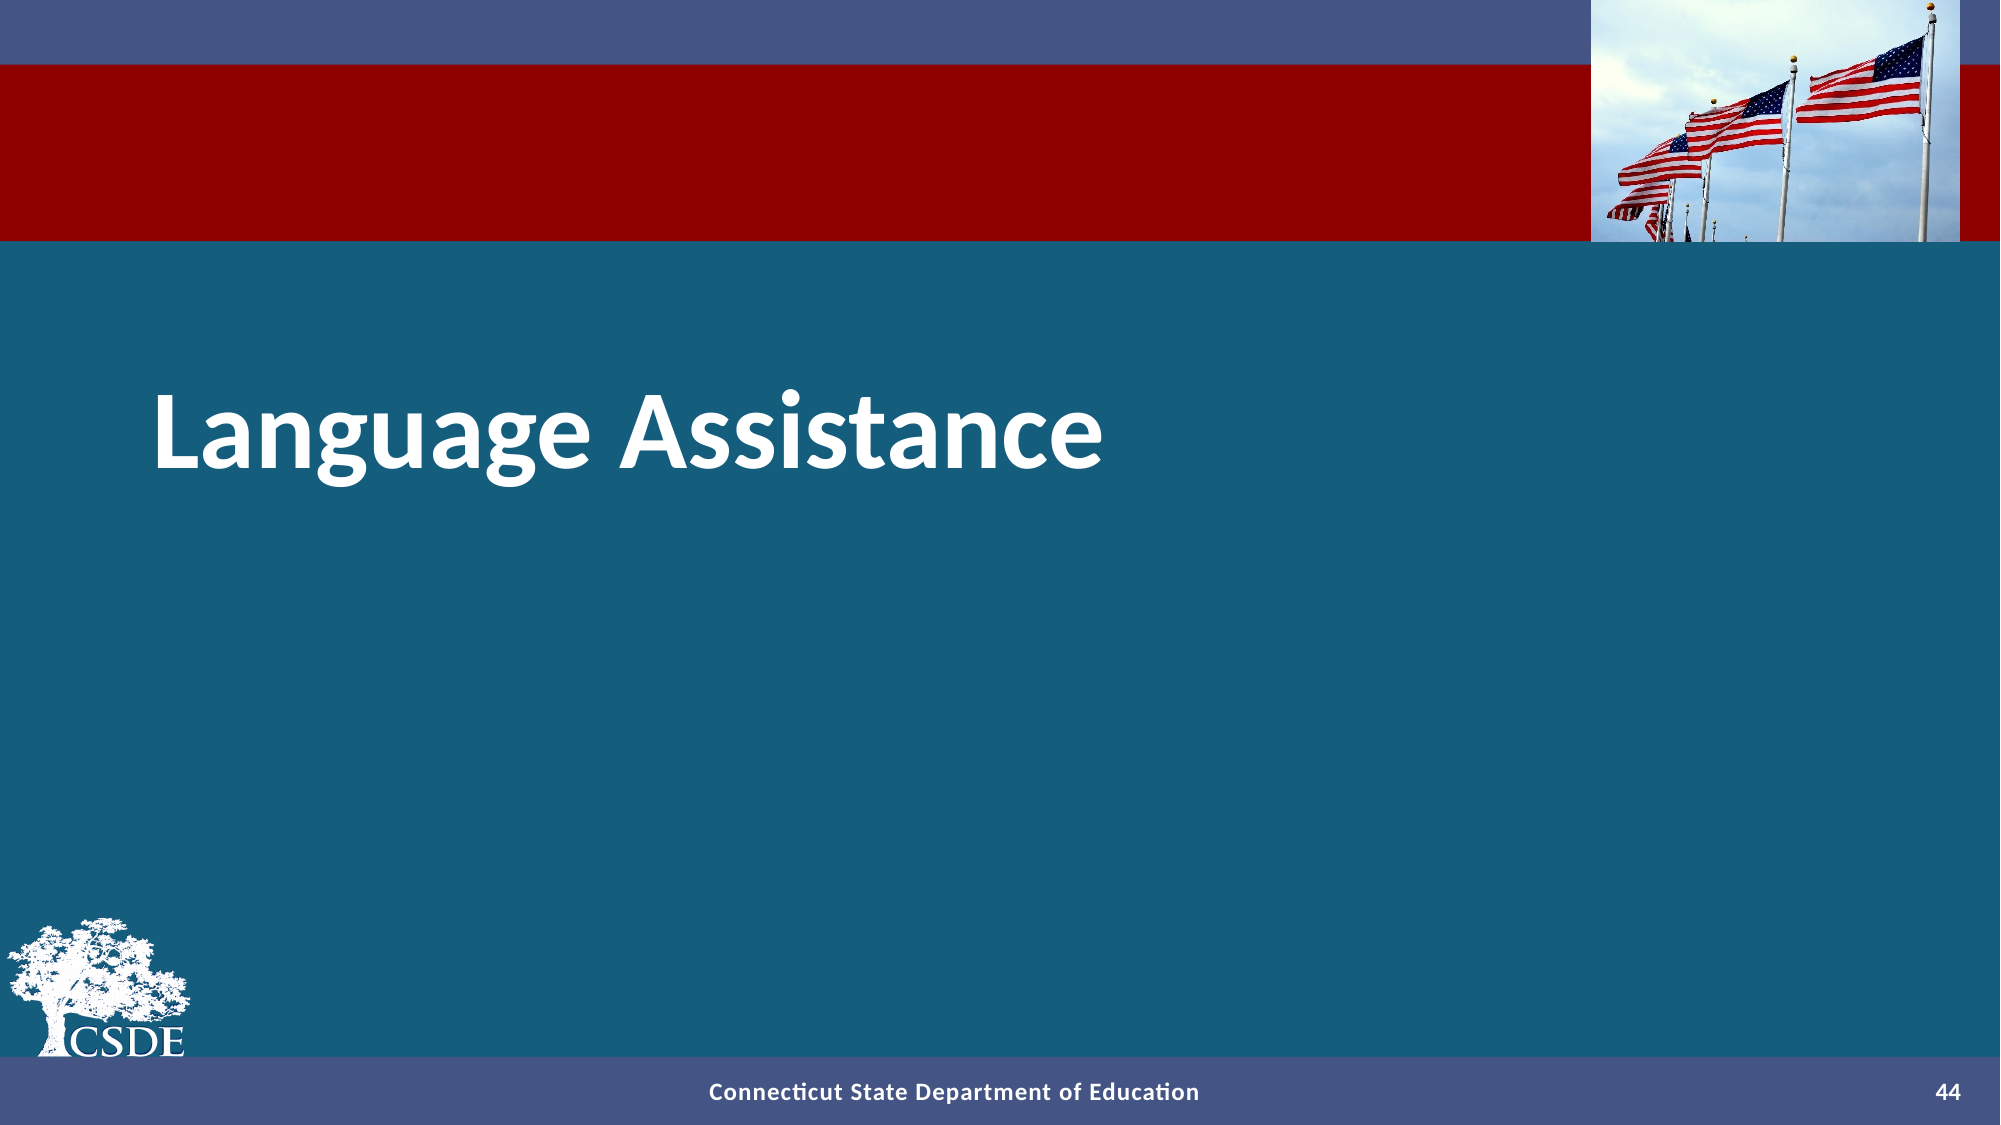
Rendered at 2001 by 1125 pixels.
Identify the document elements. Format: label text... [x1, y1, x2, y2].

slide_number 44 [1817, 1060, 1977, 1121]
footer Connecticut State Department of Education [233, 1070, 1677, 1125]
picture [1591, 0, 1960, 242]
picture [0, 915, 205, 1092]
title Language Assistance [137, 348, 1325, 731]
